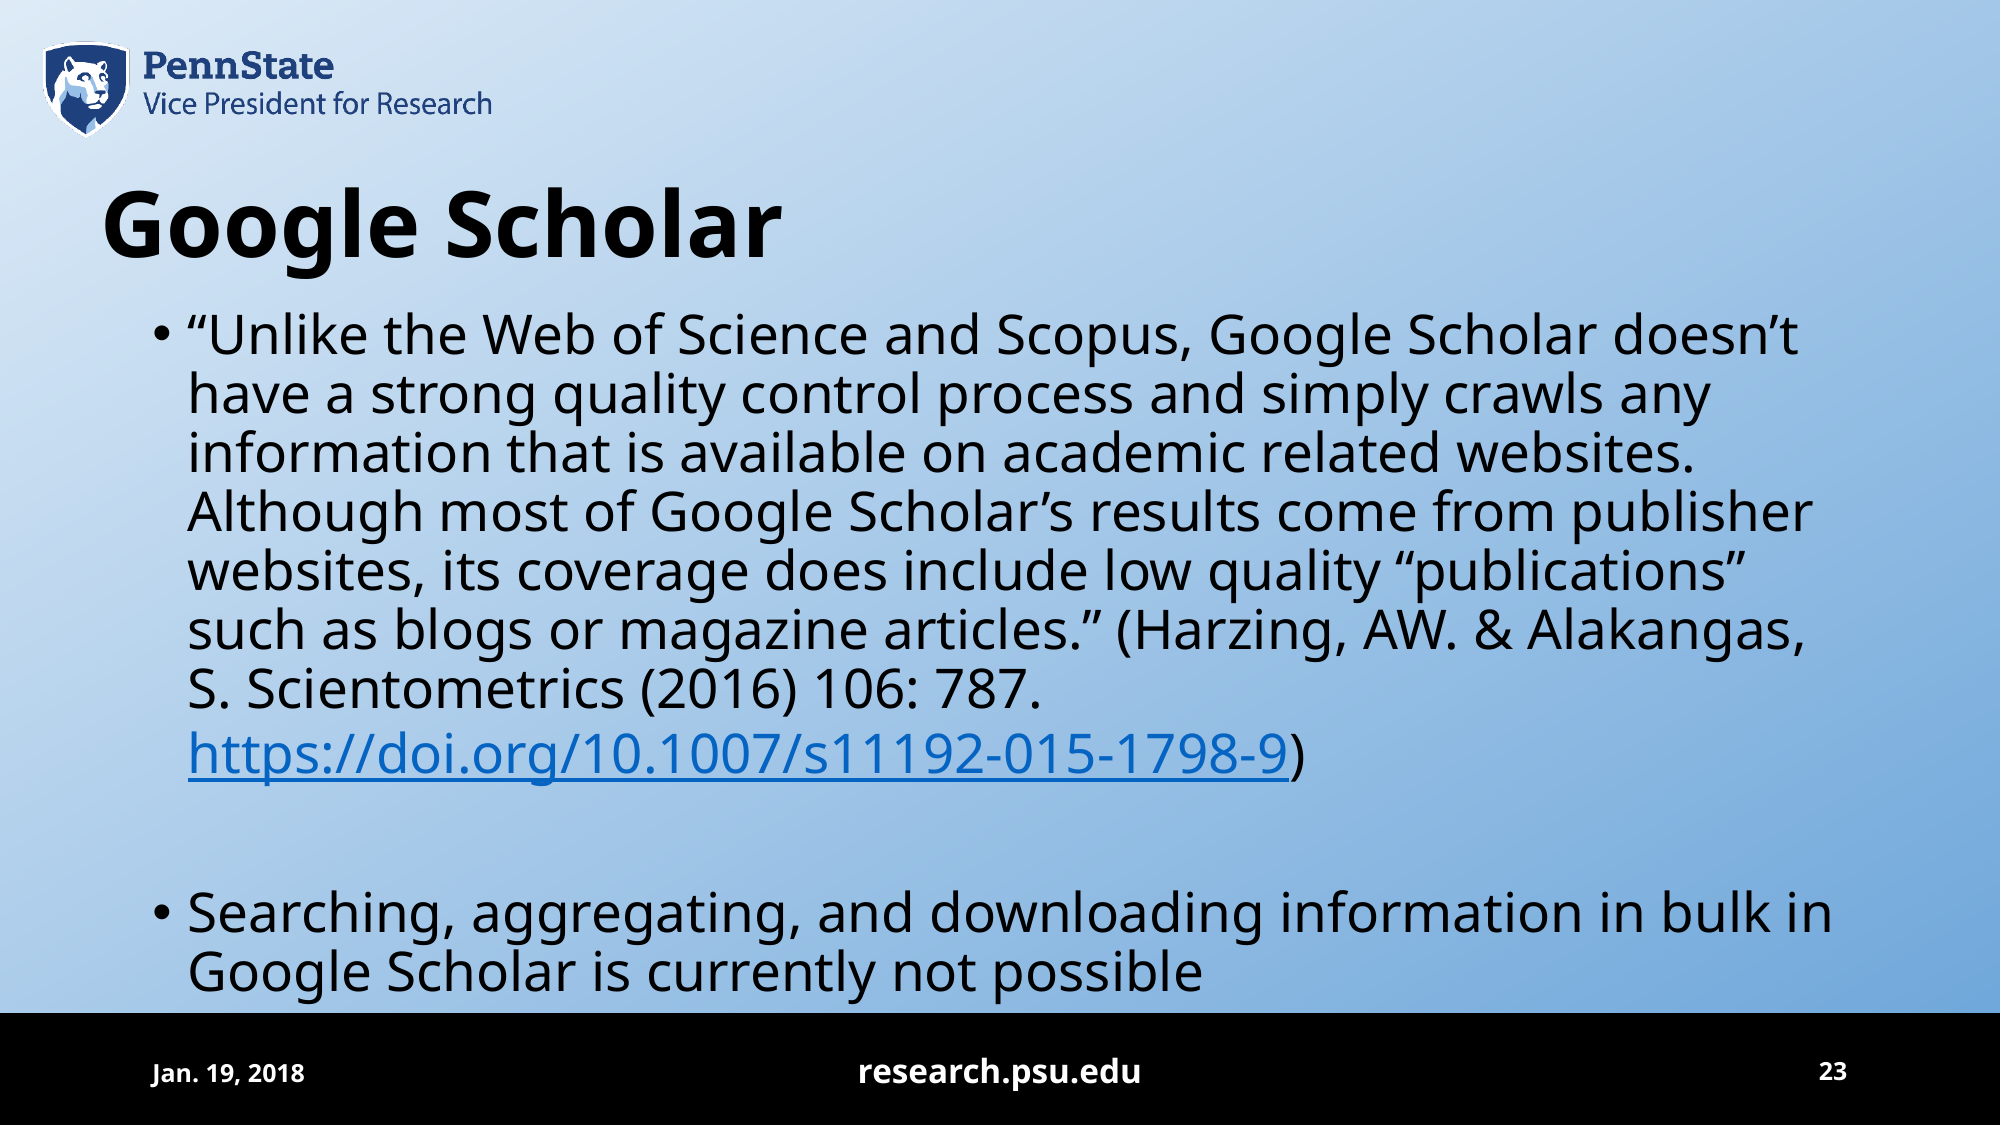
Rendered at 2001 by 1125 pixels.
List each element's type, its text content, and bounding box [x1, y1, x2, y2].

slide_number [137, 1042, 588, 1103]
picture [5, 4, 531, 174]
slide_number 23 [1412, 1042, 1863, 1103]
text_box “Unlike the Web of Science and Scopus, Google Scholar doesn’t have a strong quality control process and simply crawls any information that is available on academic related websites. Although most of Google Scholar’s results come from publisher websites, its coverage does include low quality ‘‘publications’’ such as blogs or magazine articles.” (Harzing, AW. & Alakangas, S. Scientometrics (2016) 106: 787. https://doi.org/10.1007/s11192-015-1798-9) Searching, aggregating, and downloading information in bulk in Google Scholar is currently not possible [137, 299, 1863, 1014]
footer research.psu.edu [662, 1042, 1338, 1103]
text_box Google Scholar [85, 119, 1811, 337]
